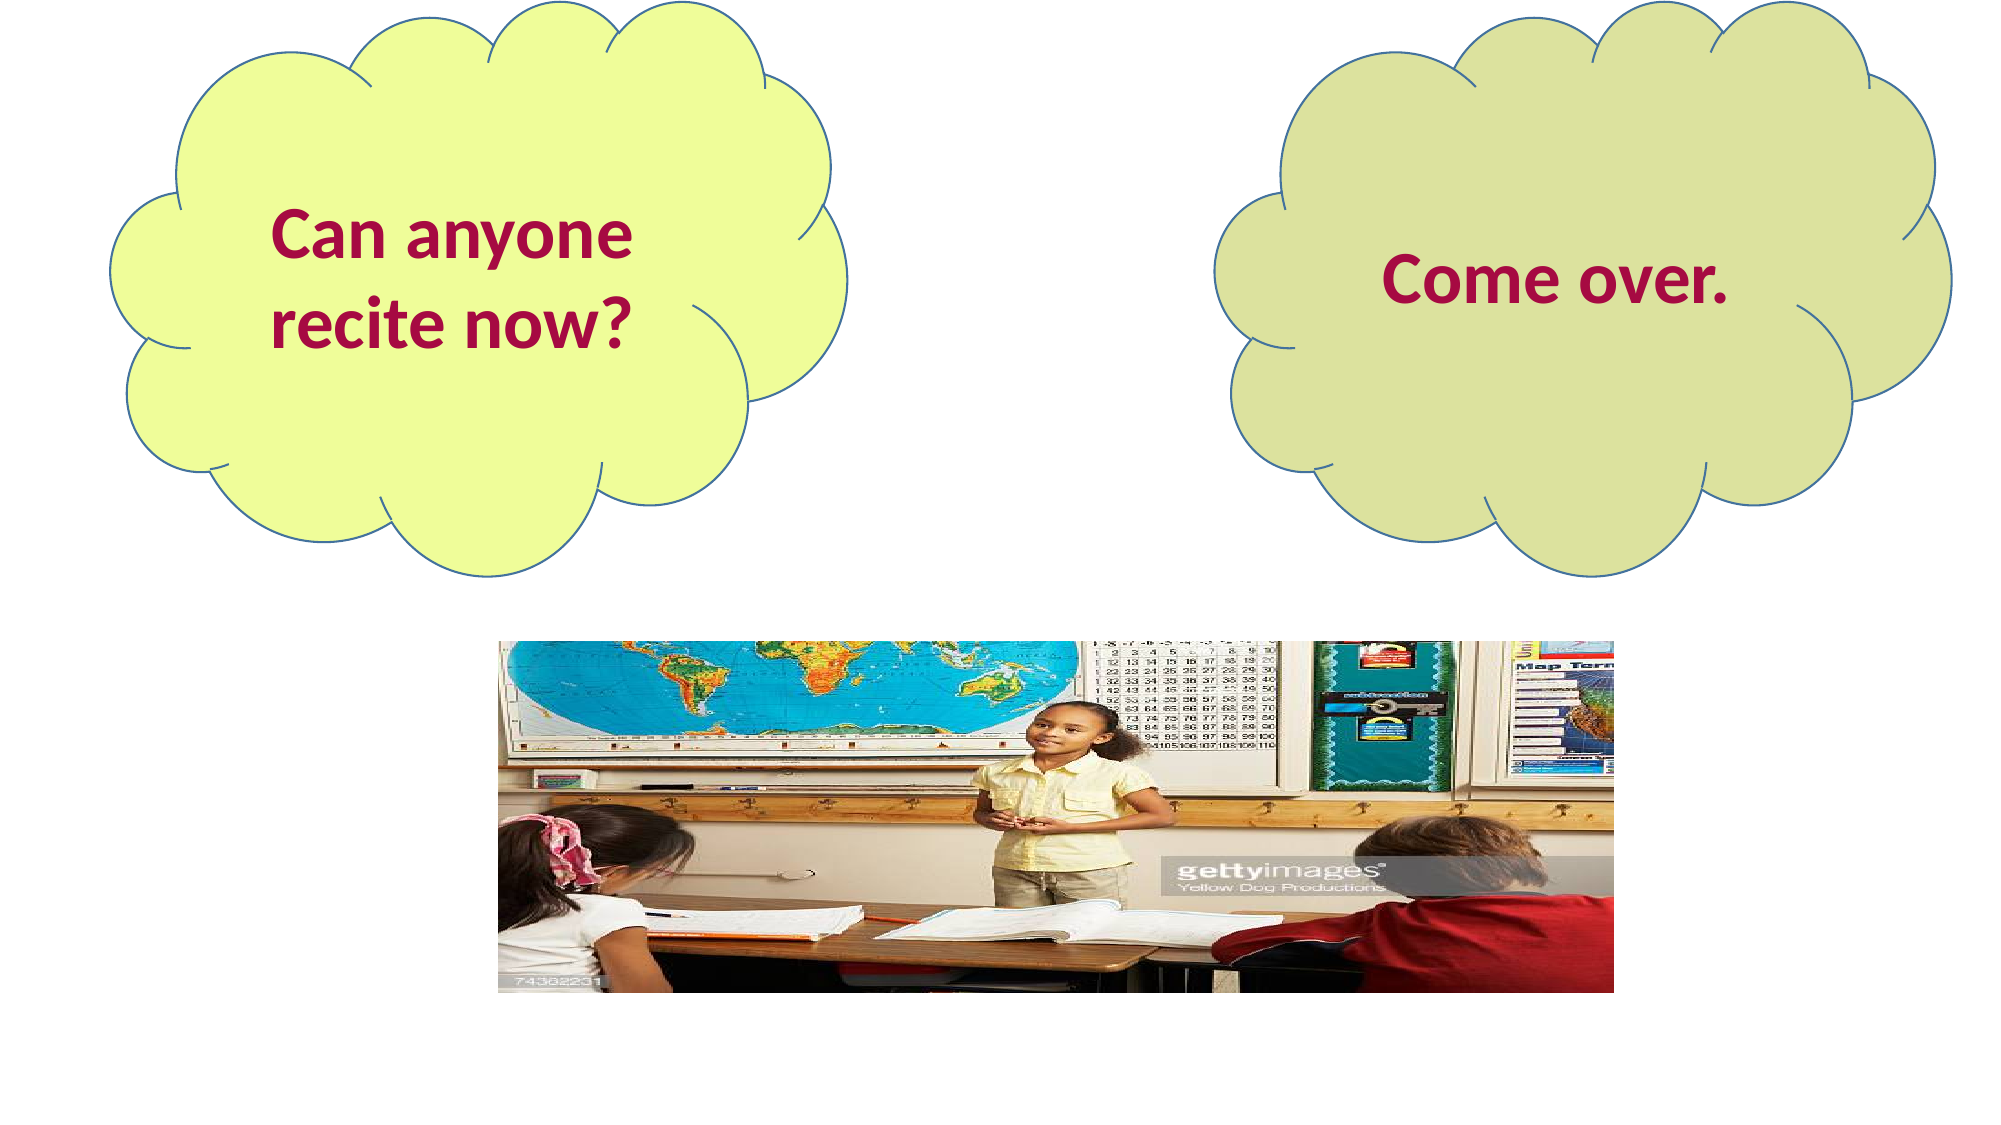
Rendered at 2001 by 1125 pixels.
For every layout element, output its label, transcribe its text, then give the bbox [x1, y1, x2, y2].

text_box Come over. [1213, 0, 1953, 578]
text_box Can anyone recite now? [109, 0, 849, 578]
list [498, 642, 1614, 993]
title [797, 89, 1311, 336]
